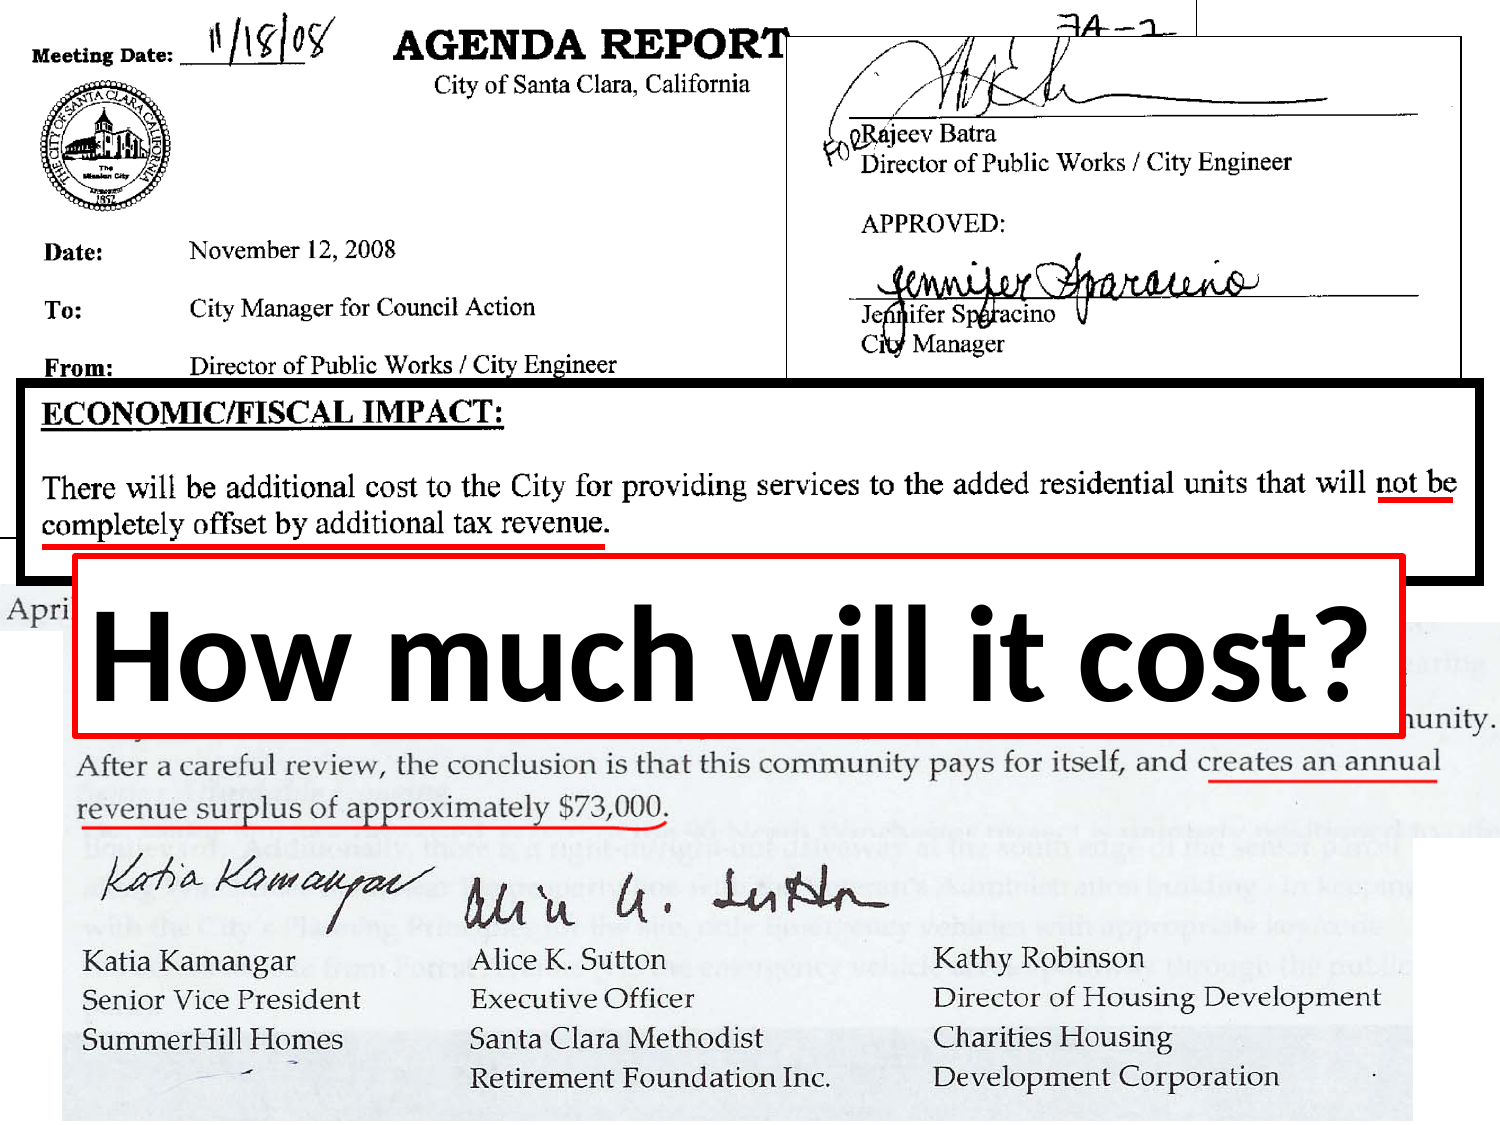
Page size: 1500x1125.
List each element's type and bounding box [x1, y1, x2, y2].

text_box [0, 584, 1500, 1122]
text_box [24, 387, 1476, 577]
picture [0, 0, 1461, 538]
